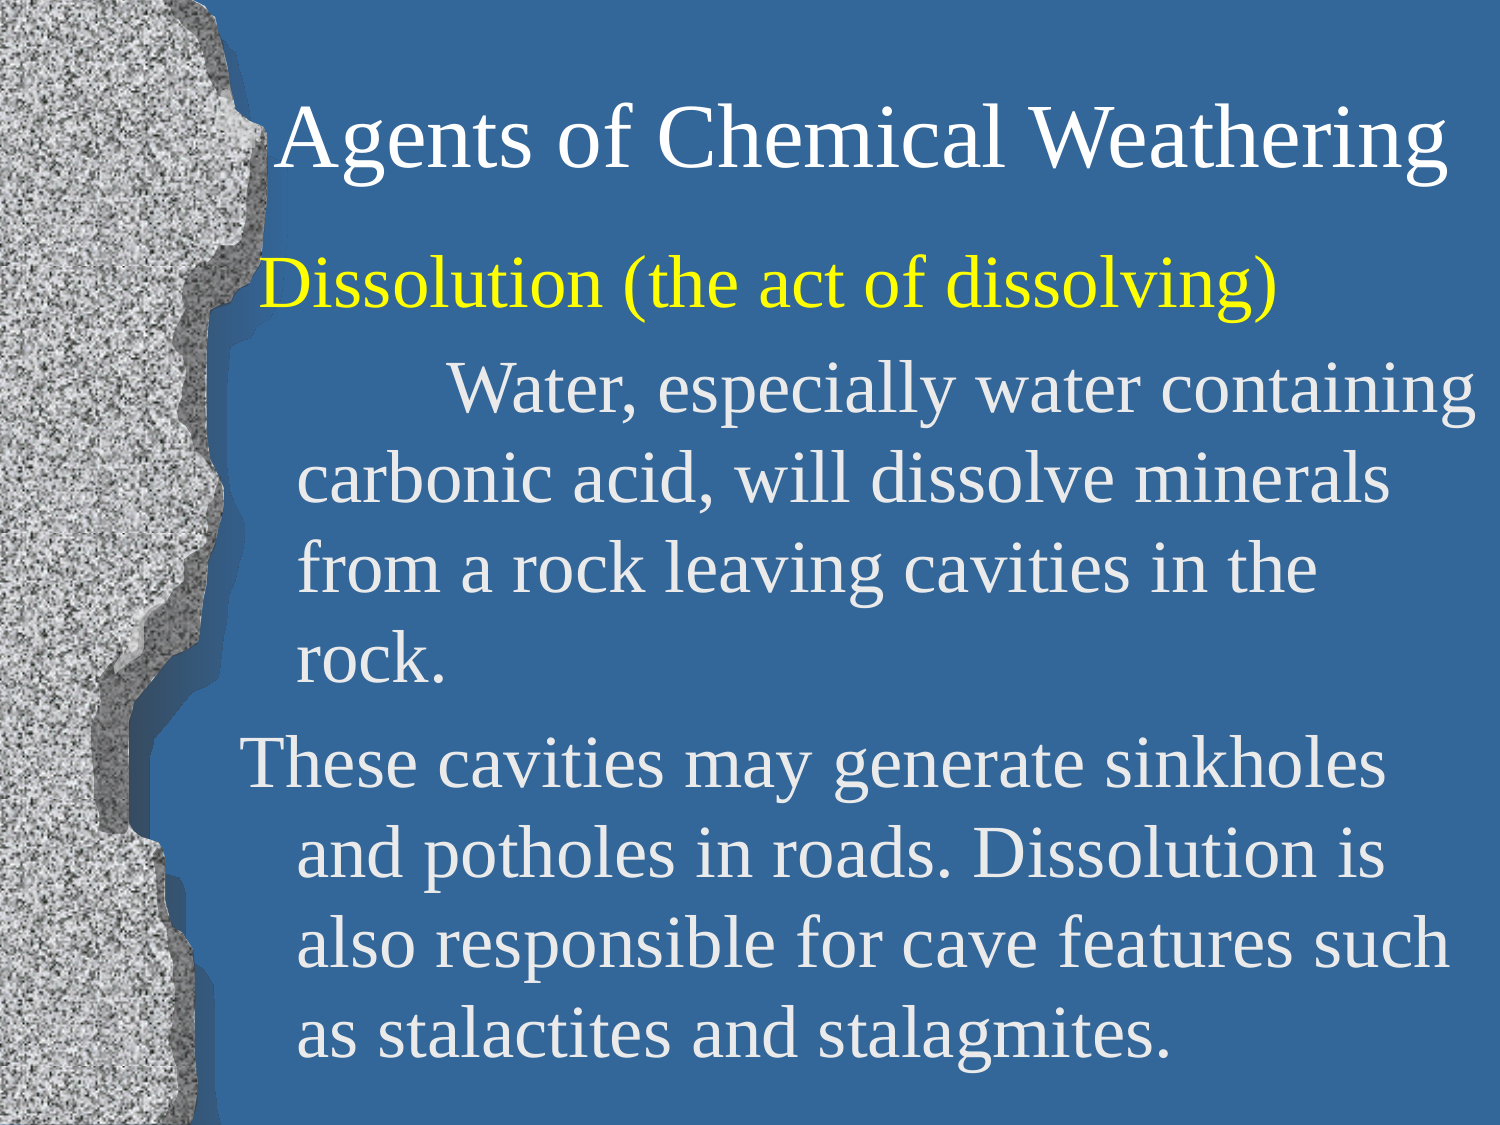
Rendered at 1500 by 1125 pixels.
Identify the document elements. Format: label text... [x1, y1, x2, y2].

list Dissolution (the act of dissolving) Water, especially water containing carbonic acid, will dissolve minerals from a rock leaving cavities in the rock. These cavities may generate sinkholes and potholes in roads. Dissolution is also responsible for cave features such as stalactites and stalagmites. [224, 224, 1500, 988]
picture [200, 3, 209, 11]
title Agents of Chemical Weathering [224, 37, 1500, 224]
picture [0, 0, 224, 1125]
